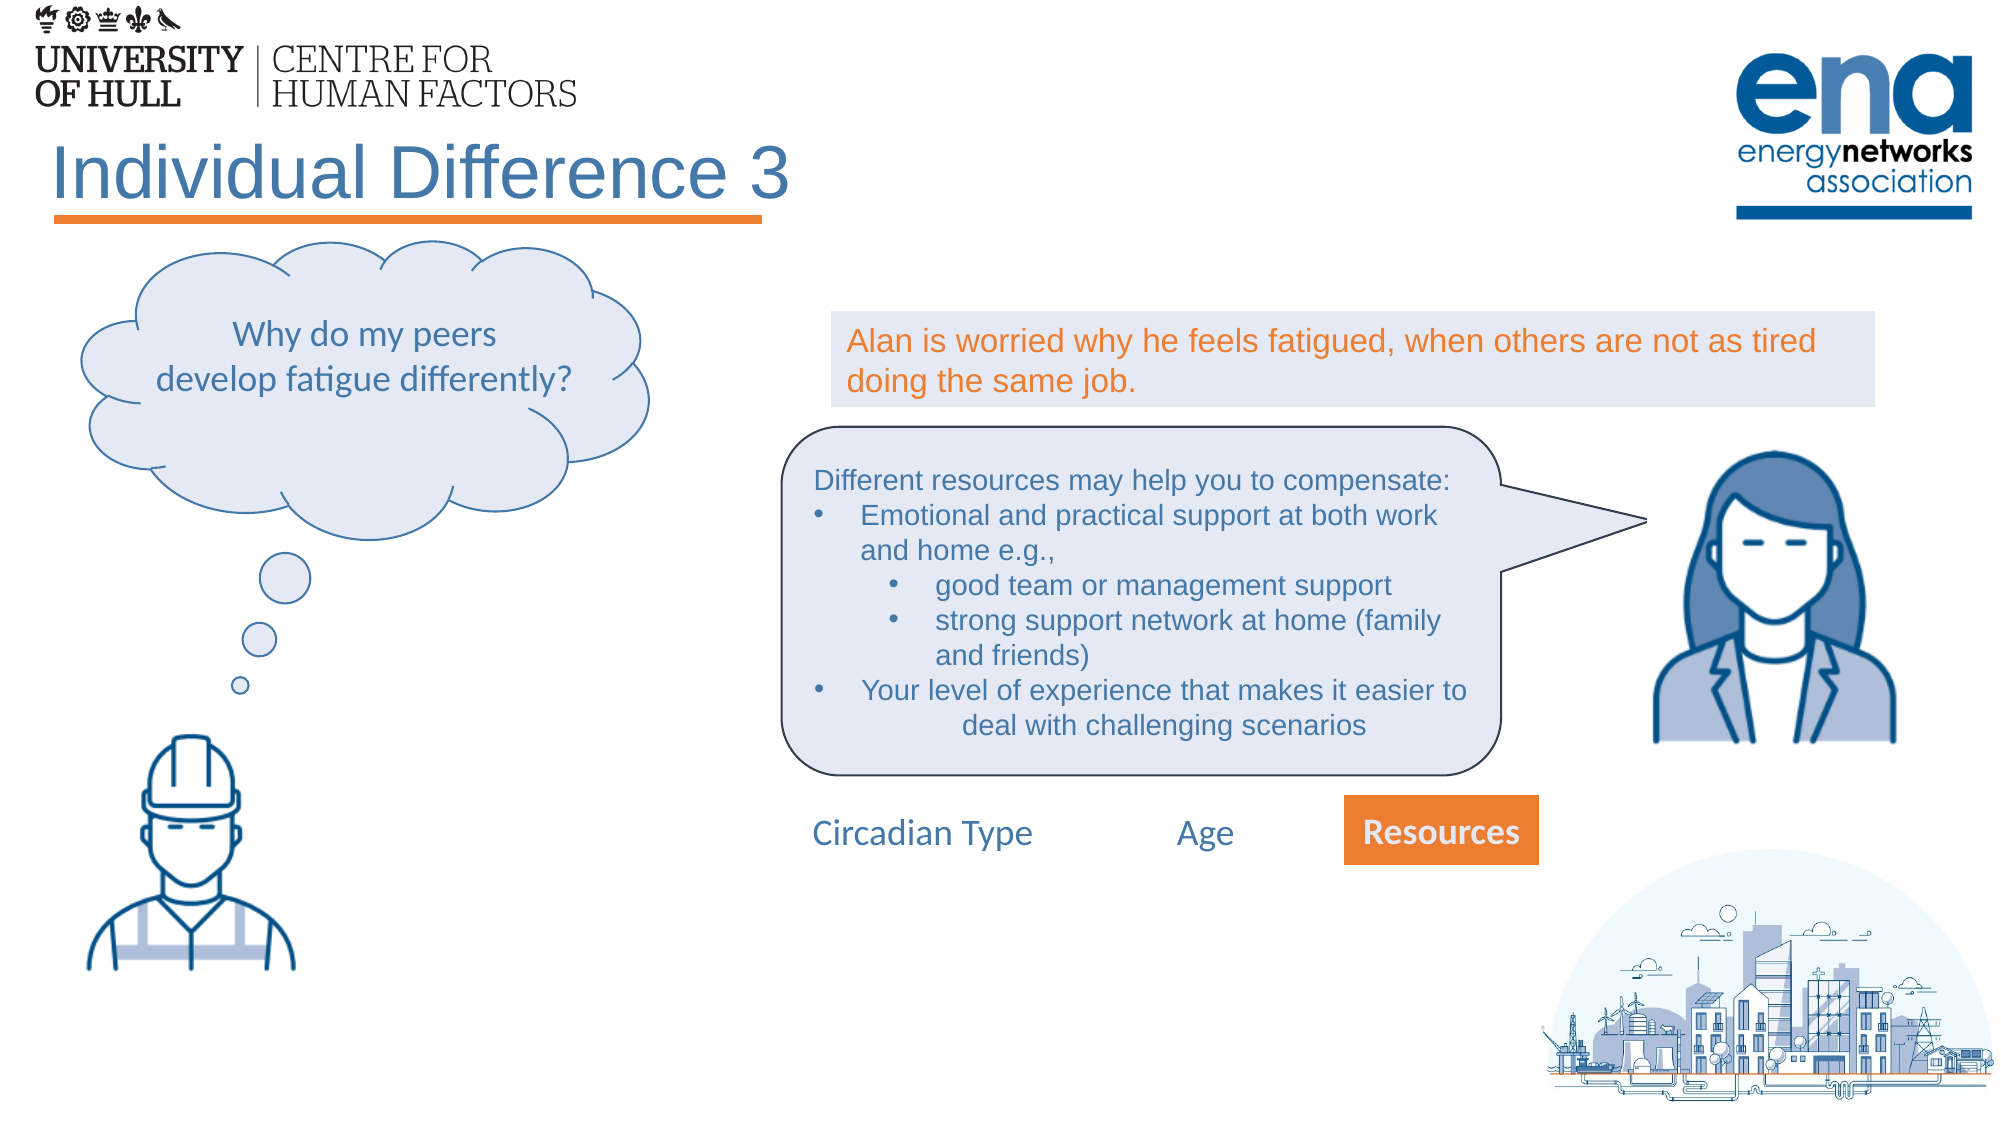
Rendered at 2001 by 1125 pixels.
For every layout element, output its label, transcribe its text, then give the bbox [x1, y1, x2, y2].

text_box Individual Difference 3 [35, 126, 1694, 224]
text_box [230, 675, 250, 695]
picture [1647, 444, 1903, 756]
text_box [80, 322, 117, 464]
text_box [54, 215, 762, 224]
text_box Alan is worried why he feels fatigued, when others are not as tired doing the same job. [831, 311, 1875, 407]
text_box Different resources may help you to compensate: Emotional and practical support at both work and home e.g., good team or management support strong support network at home (family and friends) Your level of experience that makes it easier to deal with challenging scenarios [780, 425, 1647, 777]
text_box [241, 621, 278, 658]
picture [1539, 843, 2000, 1102]
picture [35, 5, 602, 114]
text_box [612, 297, 650, 453]
text_box Why do my peers develop fatigue differently? [117, 237, 612, 471]
picture [1694, 0, 2000, 296]
text_box Age [1124, 794, 1288, 866]
text_box Resources [1343, 794, 1540, 866]
text_box Circadian Type [781, 794, 1075, 866]
text_box [150, 471, 568, 542]
picture [75, 723, 306, 983]
text_box [258, 551, 312, 605]
